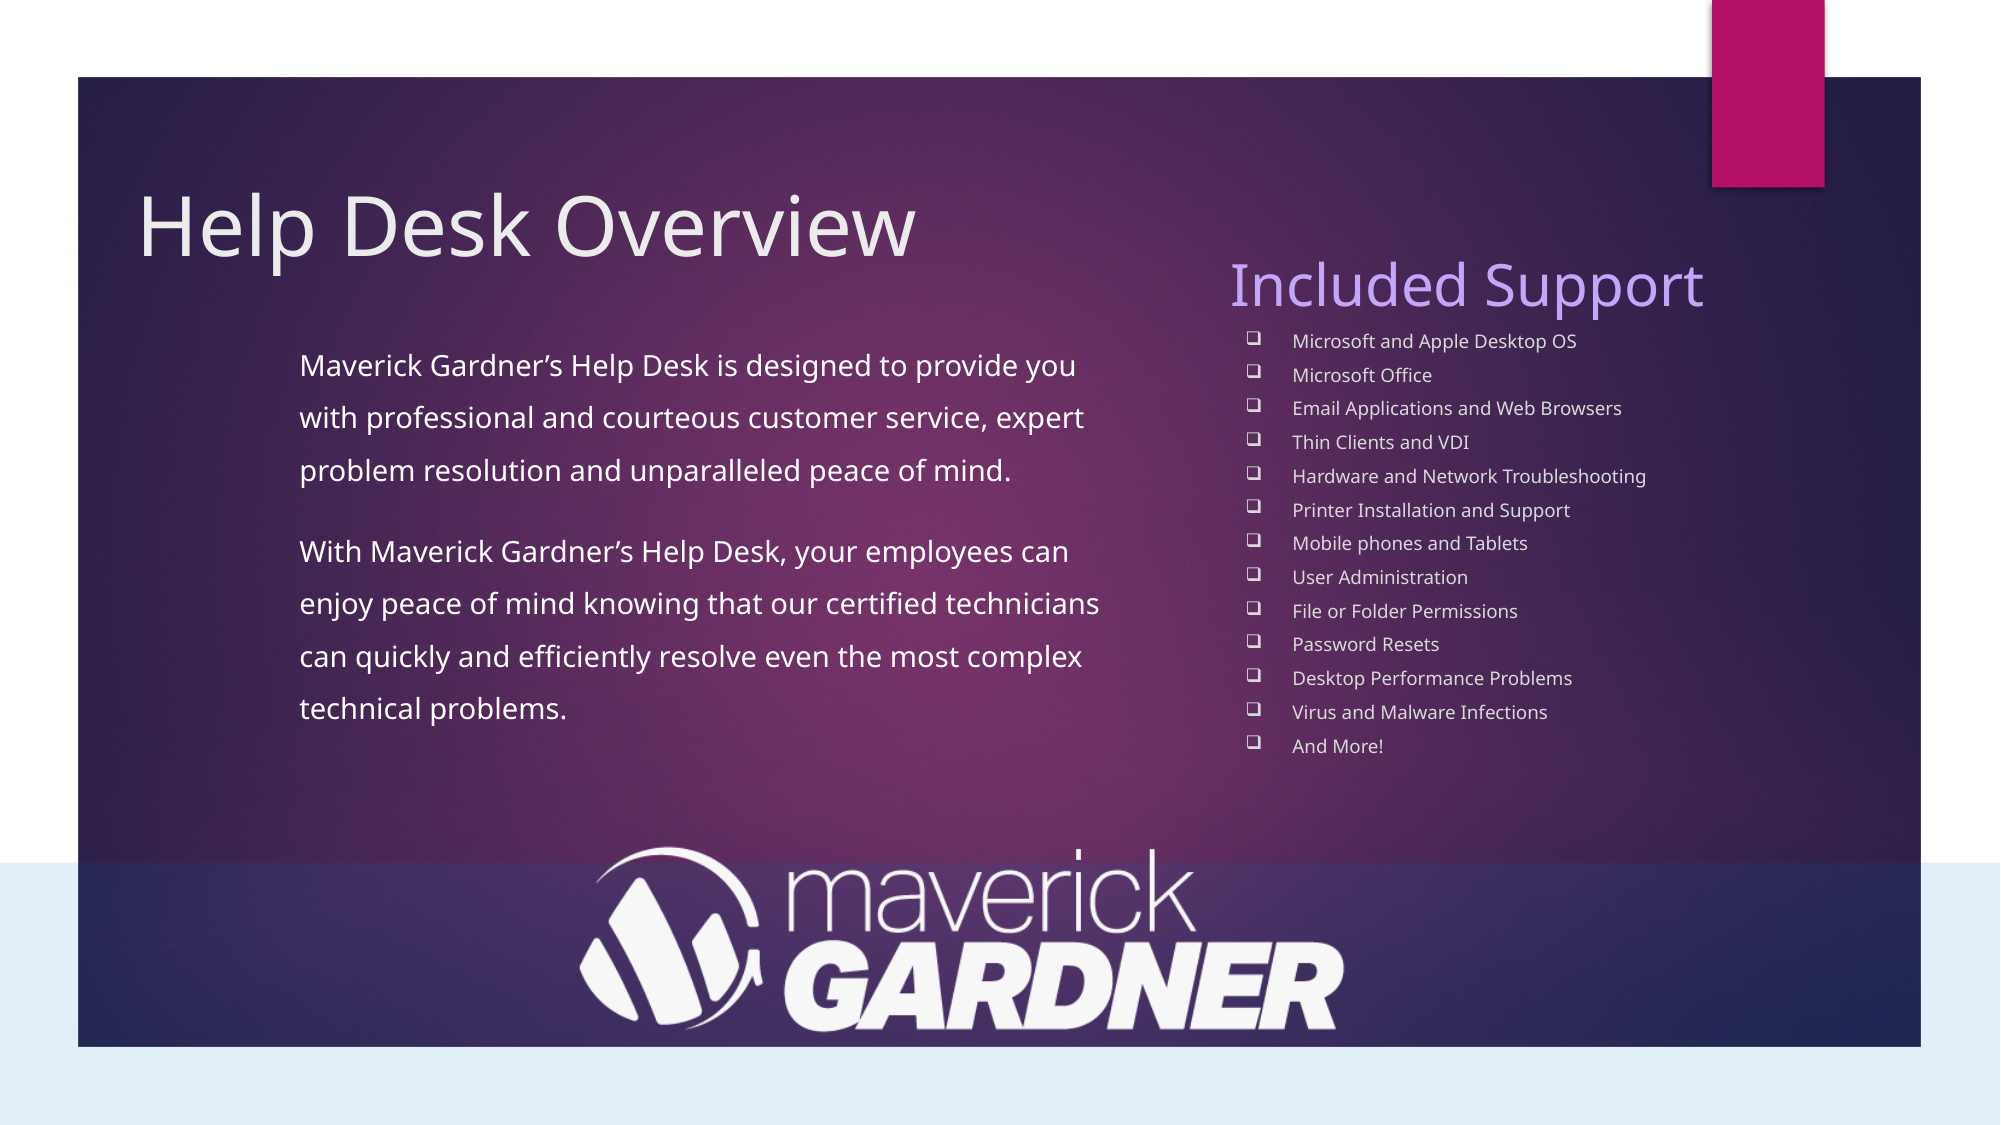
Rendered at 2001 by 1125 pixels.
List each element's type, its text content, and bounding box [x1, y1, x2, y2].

text_box Maverick Gardner’s Help Desk is designed to provide you with professional and courteous customer service, expert problem resolution and unparalleled peace of mind. With Maverick Gardner’s Help Desk, your employees can enjoy peace of mind knowing that our certified technicians can quickly and efficiently resolve even the most complex technical problems. [282, 322, 1147, 814]
text_box [0, 861, 2000, 1125]
picture [562, 836, 1361, 1042]
text_box Included Support [1215, 235, 1775, 326]
text_box Microsoft and Apple Desktop OS Microsoft Office Email Applications and Web Browsers Thin Clients and VDI Hardware and Network Troubleshooting Printer Installation and Support Mobile phones and Tablets User Administration File or Folder Permissions Password Resets Desktop Performance Problems Virus and Malware Infections And More! [1230, 311, 1817, 765]
title Help Desk Overview [121, 110, 1121, 281]
